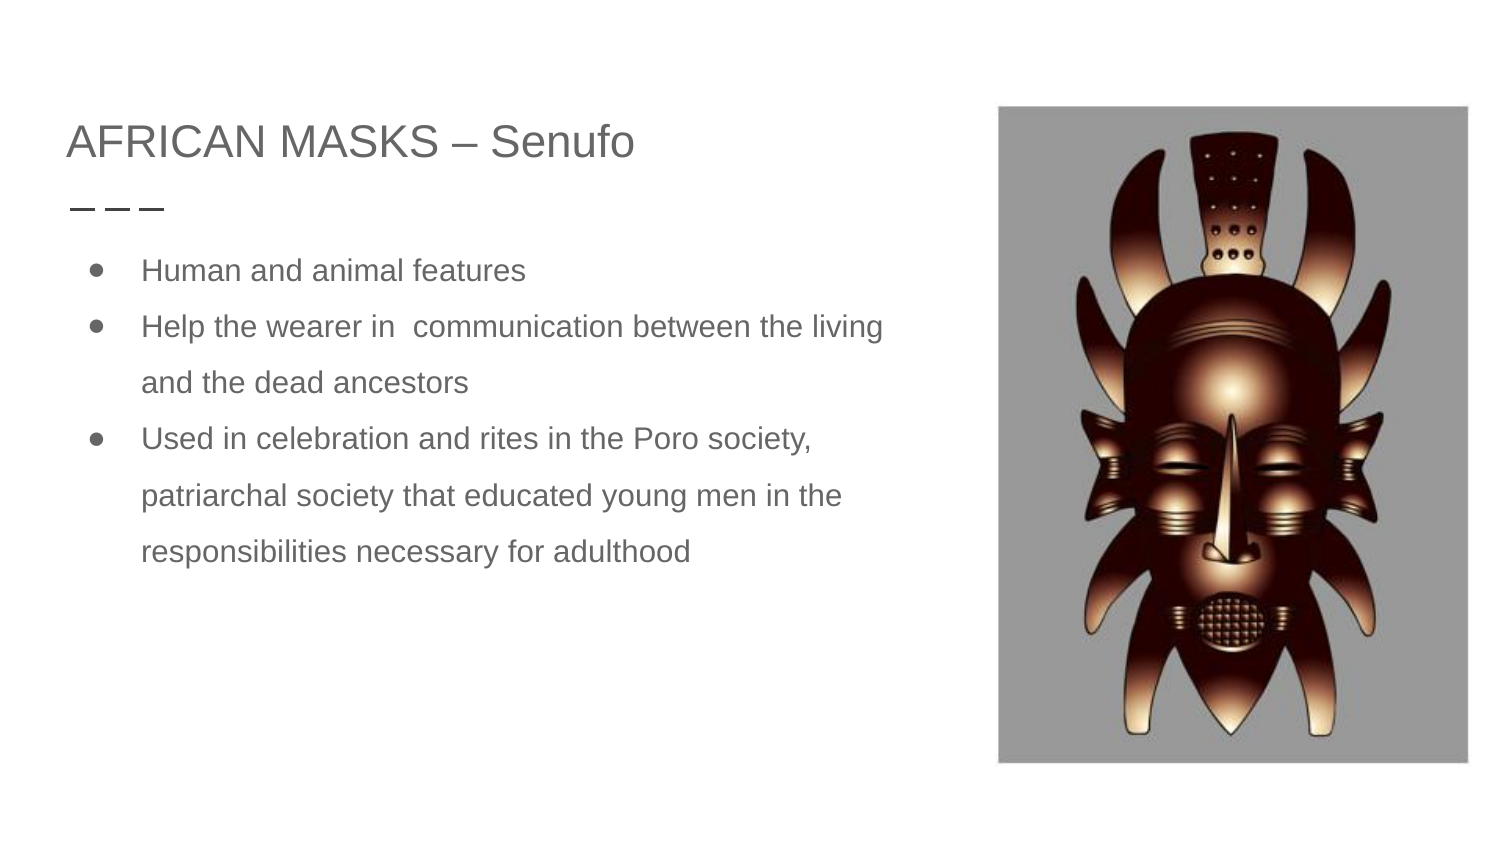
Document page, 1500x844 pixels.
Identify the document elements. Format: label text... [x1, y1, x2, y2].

picture [983, 90, 1484, 779]
text_box Human and animal features Help the wearer in communication between the living and the dead ancestors Used in celebration and rites in the Poro society, patriarchal society that educated young men in the responsibilities necessary for adulthood [51, 216, 909, 736]
title AFRICAN MASKS – Senufo [51, 61, 1449, 182]
